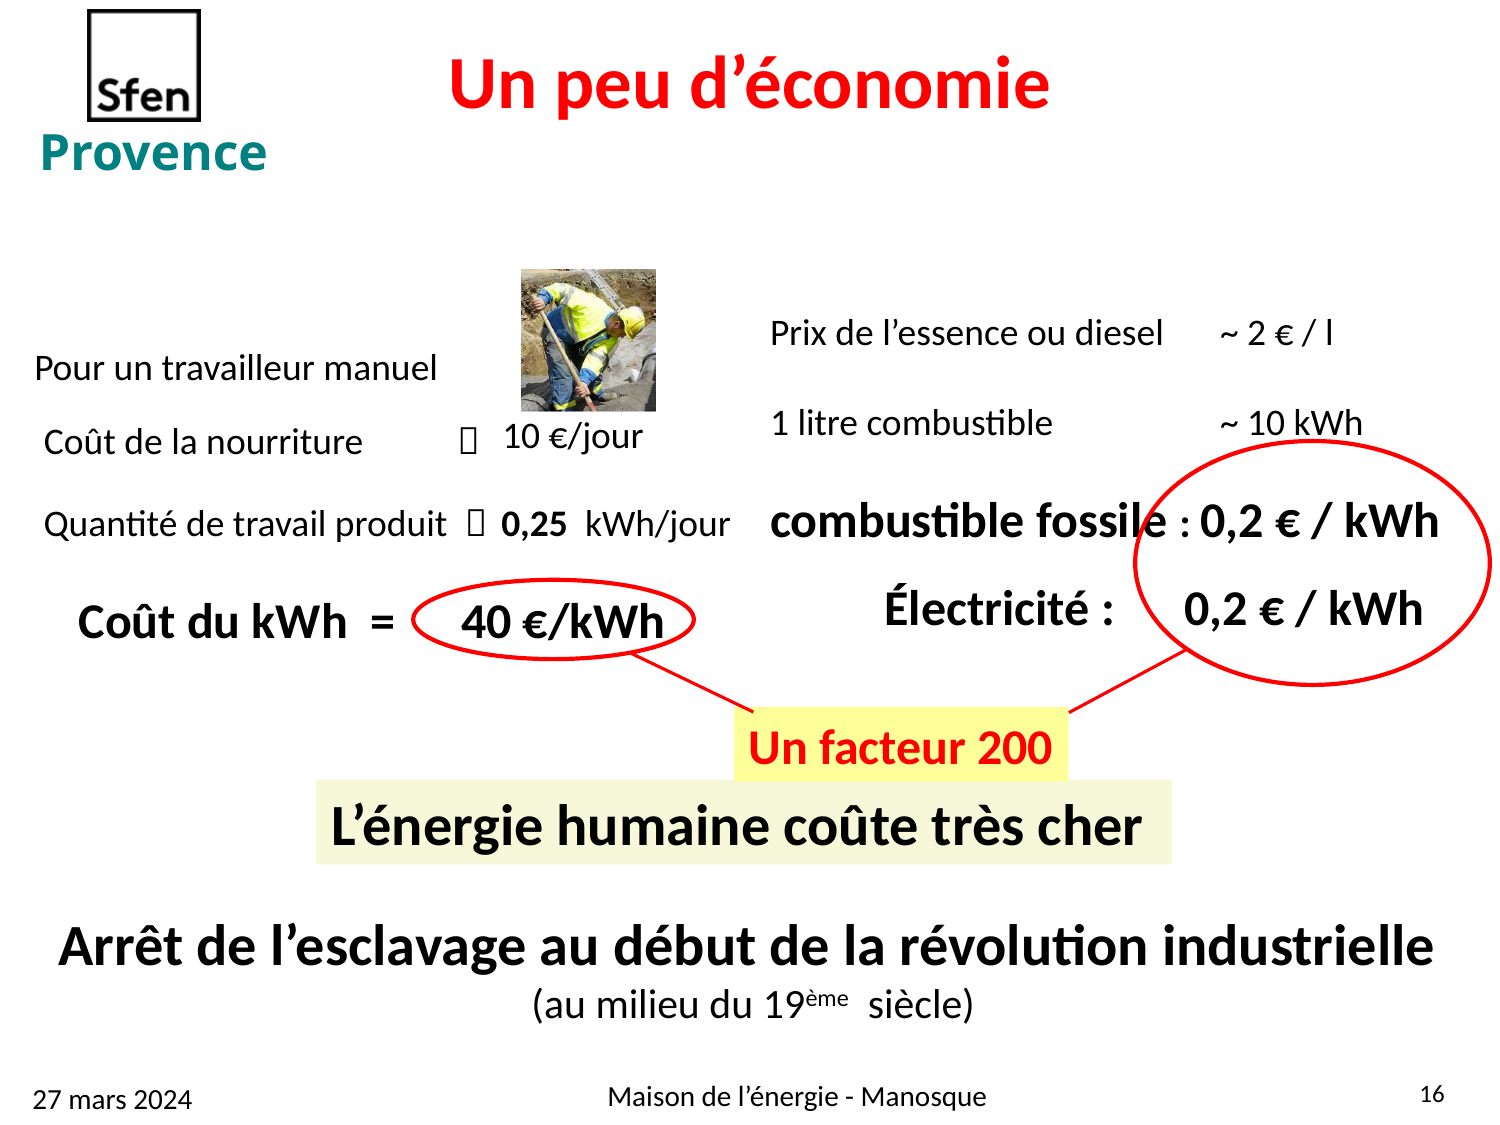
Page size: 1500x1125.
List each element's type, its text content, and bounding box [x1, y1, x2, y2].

text_box L’énergie humaine coûte très cher [316, 779, 1172, 865]
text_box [738, 299, 1484, 439]
text_box Arrêt de l’esclavage au début de la révolution industrielle (au milieu du 19ème siècle) [43, 899, 1464, 1035]
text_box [16, 269, 694, 658]
picture [87, 9, 201, 122]
slide_number 16 [1404, 1070, 1500, 1125]
text_box Un peu d’économie [115, 26, 1385, 131]
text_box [412, 440, 1491, 783]
